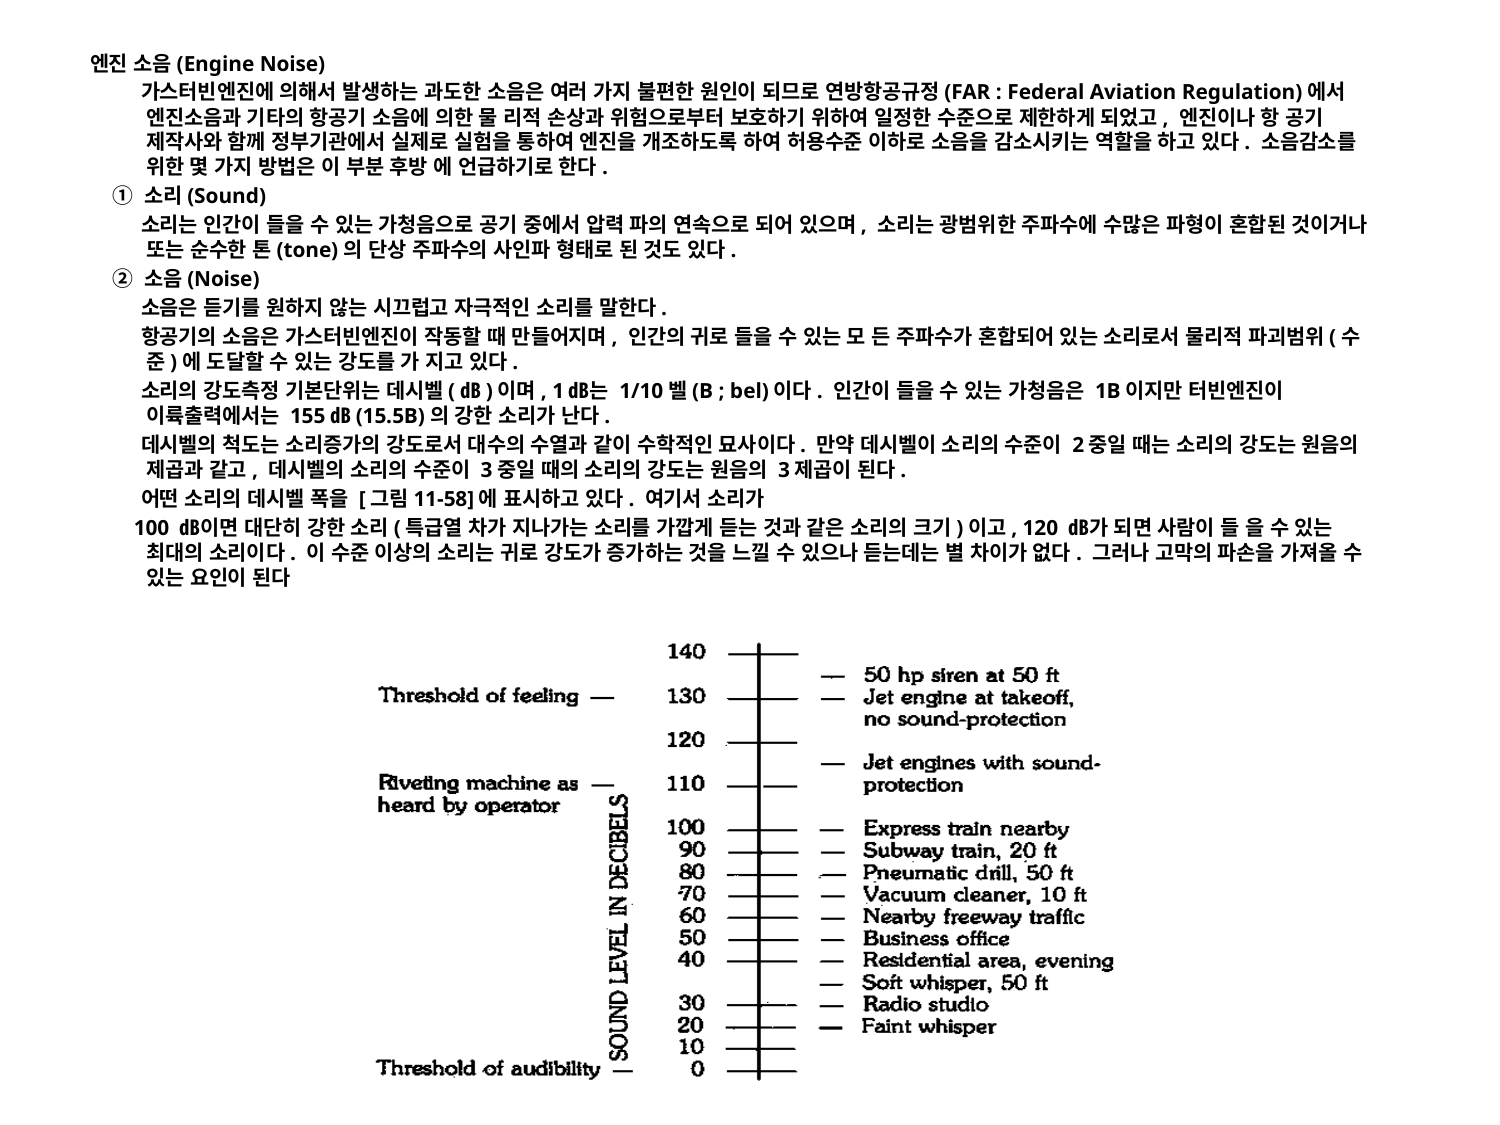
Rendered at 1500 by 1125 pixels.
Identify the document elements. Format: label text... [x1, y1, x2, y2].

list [371, 633, 1117, 1083]
list 엔진 소음(Engine Noise) 가스터빈엔진에 의해서 발생하는 과도한 소음은 여러 가지 불편한 원인이 되므로 연방항공규정(FAR : Federal Aviation Regulation)에서 엔진소음과 기타의 항공기 소음에 의한 물 리적 손상과 위험으로부터 보호하기 위하여 일정한 수준으로 제한하게 되었고, 엔진이나 항 공기 제작사와 함께 정부기관에서 실제로 실험을 통하여 엔진을 개조하도록 하여 허용수준 이하로 소음을 감소시키는 역할을 하고 있다. 소음감소를 위한 몇 가지 방법은 이 부분 후방 에 언급하기로 한다. ① 소리(Sound) 소리는 인간이 들을 수 있는 가청음으로 공기 중에서 압력 파의 연속으로 되어 있으며, 소리는 광범위한 주파수에 수많은 파형이 혼합된 것이거나 또는 순수한 톤(tone)의 단상 주파수의 사인파 형태로 된 것도 있다. ② 소음(Noise) 소음은 듣기를 원하지 않는 시끄럽고 자극적인 소리를 말한다. 항공기의 소음은 가스터빈엔진이 작동할 때 만들어지며, 인간의 귀로 들을 수 있는 모 든 주파수가 혼합되어 있는 소리로서 물리적 파괴범위(수준)에 도달할 수 있는 강도를 가 지고 있다. 소리의 강도측정 기본단위는 데시벨(㏈)이며, 1㏈는 1/10벨(B ; bel)이다. 인간이 들을 수 있는 가청음은 1B이지만 터빈엔진이 이륙출력에서는 155㏈(15.5B)의 강한 소리가 난다. 데시벨의 척도는 소리증가의 강도로서 대수의 수열과 같이 수학적인 묘사이다. 만약 데시벨이 소리의 수준이 2중일 때는 소리의 강도는 원음의 제곱과 같고, 데시벨의 소리의 수준이 3중일 때의 소리의 강도는 원음의 3제곱이 된다. 어떤 소리의 데시벨 폭을 [그림11-58]에 표시하고 있다. 여기서 소리가 100 ㏈이면 대단히 강한 소리(특급열 차가 지나가는 소리를 가깝게 듣는 것과 같은 소리의 크기)이고, 120 ㏈가 되면 사람이 들 을 수 있는 최대의 소리이다. 이 수준 이상의 소리는 귀로 강도가 증가하는 것을 느낄 수 있으나 듣는데는 별 차이가 없다. 그러나 고막의 파손을 가져올 수 있는 요인이 된다 [75, 42, 1400, 622]
